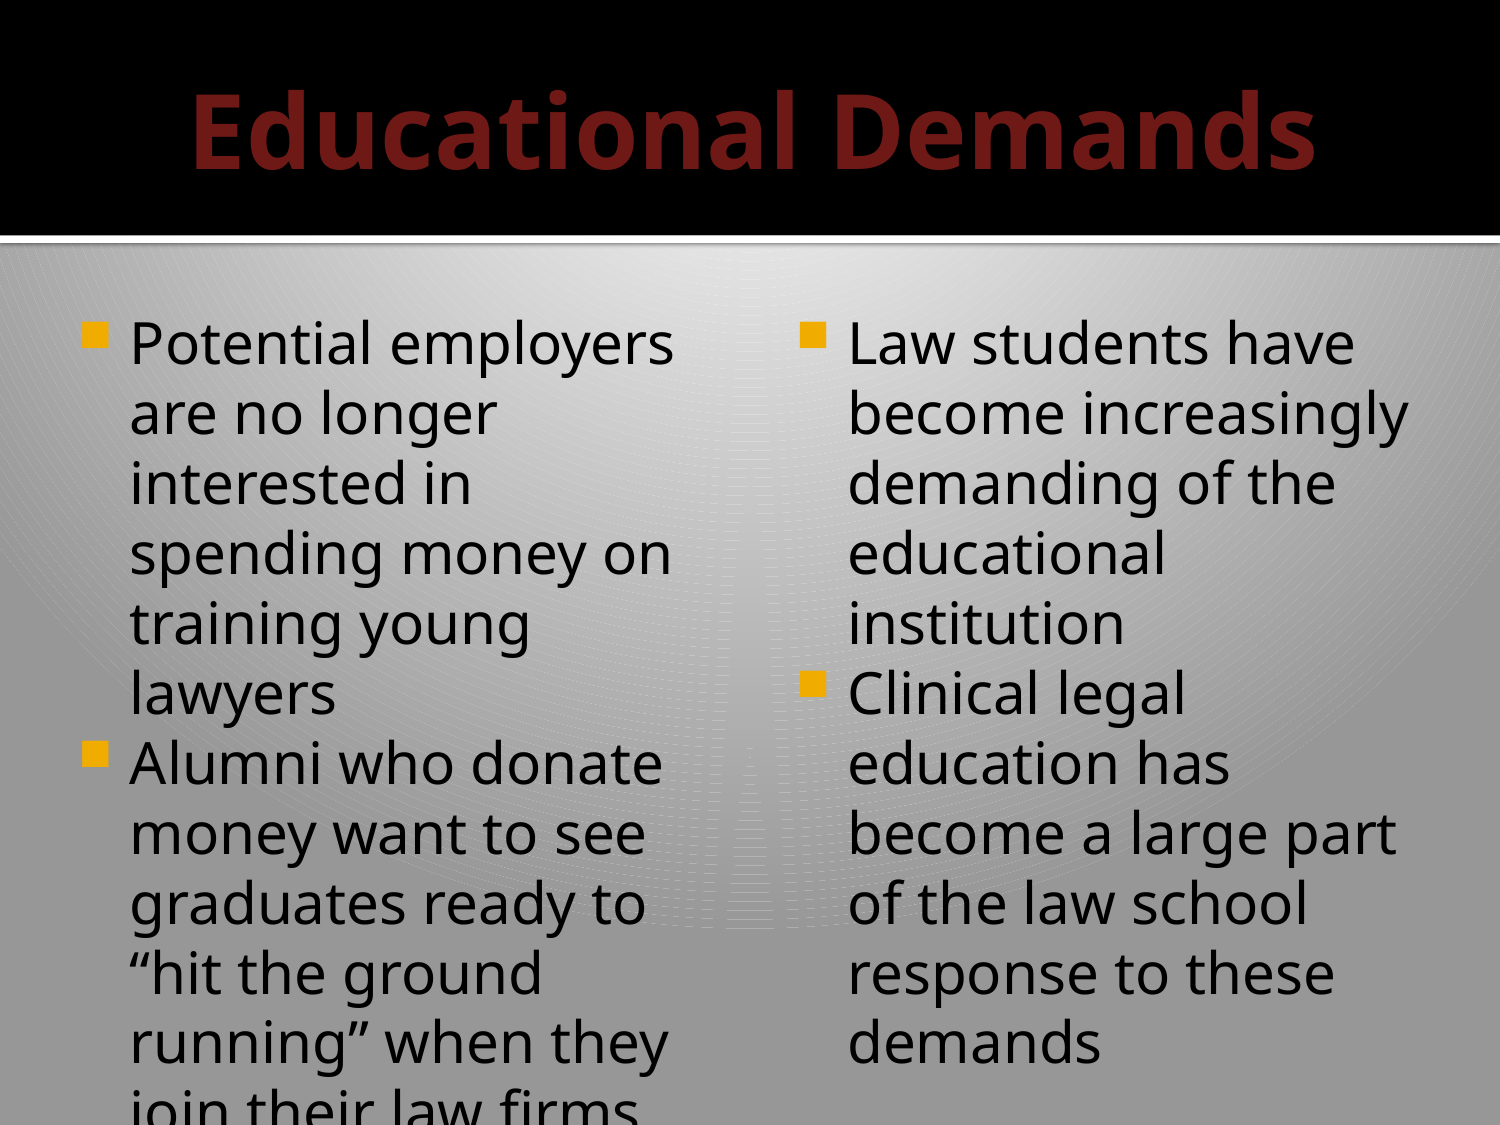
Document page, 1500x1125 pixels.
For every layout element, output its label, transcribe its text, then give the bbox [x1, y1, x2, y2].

list Law students have become increasingly demanding of the educational institution Clinical legal education has become a large part of the law school response to these demands [762, 290, 1438, 1050]
title Educational Demands [75, 24, 1425, 231]
list Potential employers are no longer interested in spending money on training young lawyers Alumni who donate money want to see graduates ready to “hit the ground running” when they join their law firms [62, 290, 738, 1050]
